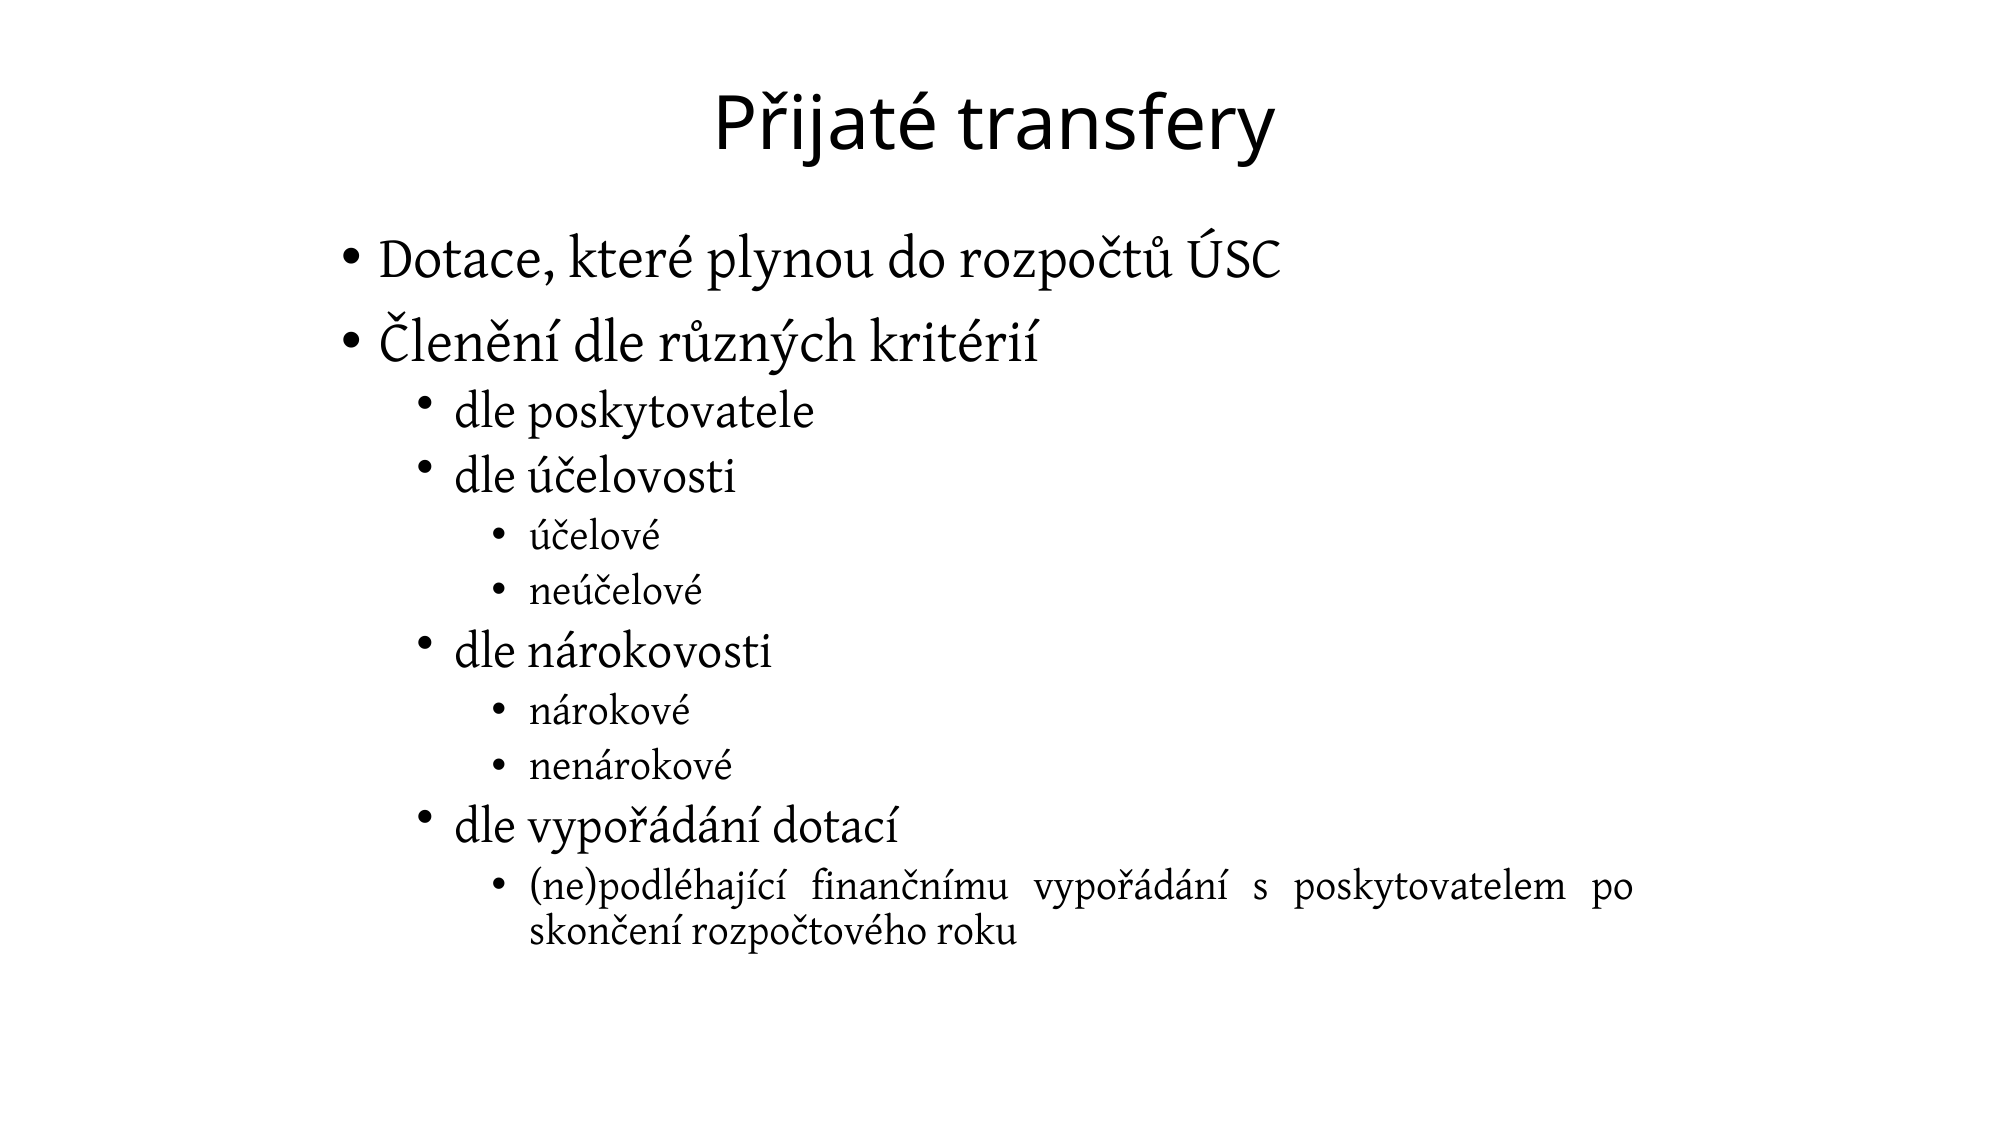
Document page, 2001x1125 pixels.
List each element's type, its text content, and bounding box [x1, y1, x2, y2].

list Dotace, které plynou do rozpočtů ÚSC Členění dle různých kritérií dle poskytovatele dle účelovosti účelové neúčelové dle nárokovosti nárokové nenárokové dle vypořádání dotací (ne)podléhající finančnímu vypořádání s poskytovatelem po skončení rozpočtového roku [326, 219, 1650, 1000]
title Přijaté transfery [338, 54, 1650, 197]
